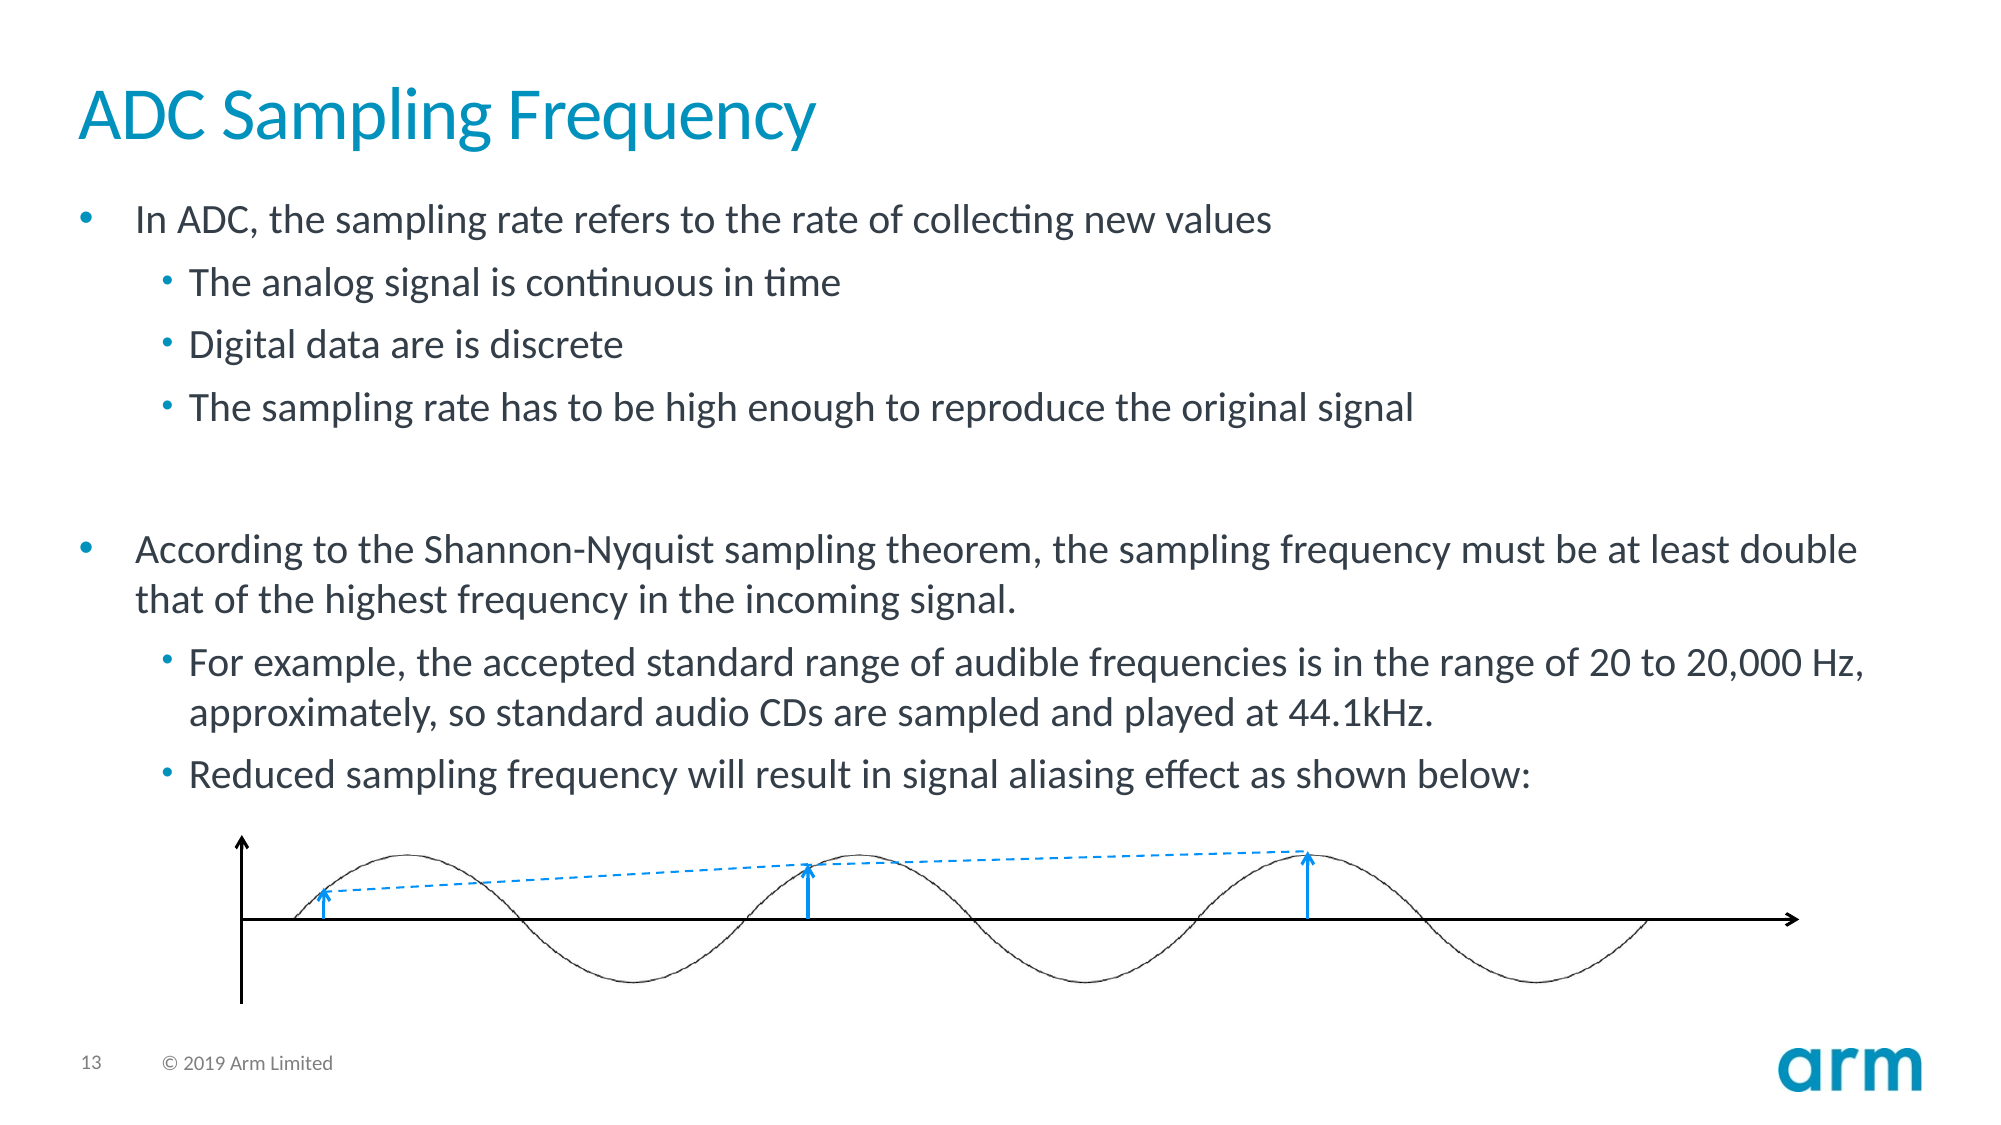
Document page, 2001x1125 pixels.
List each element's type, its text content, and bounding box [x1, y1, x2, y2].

title ADC Sampling Frequency [78, 78, 1922, 186]
picture [1778, 1072, 1794, 1092]
picture [1911, 1048, 1922, 1062]
picture [1889, 1048, 1903, 1053]
picture [1778, 1048, 1794, 1067]
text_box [241, 835, 1800, 1004]
picture [1788, 1056, 1812, 1083]
list In ADC, the sampling rate refers to the rate of collecting new values The analog signal is continuous in time Digital data are is discrete The sampling rate has to be high enough to reproduce the original signal According to the Shannon-Nyquist sampling theorem, the sampling frequency must be at least double that of the highest frequency in the incoming signal. For example, the accepted standard range of audible frequencies is in the range of 20 to 20,000 Hz, approximately, so standard audio CDs are sampled and played at 44.1kHz. Reduced sampling frequency will result in signal aliasing effect as shown below: [78, 192, 1922, 1004]
picture [1803, 1048, 1922, 1092]
